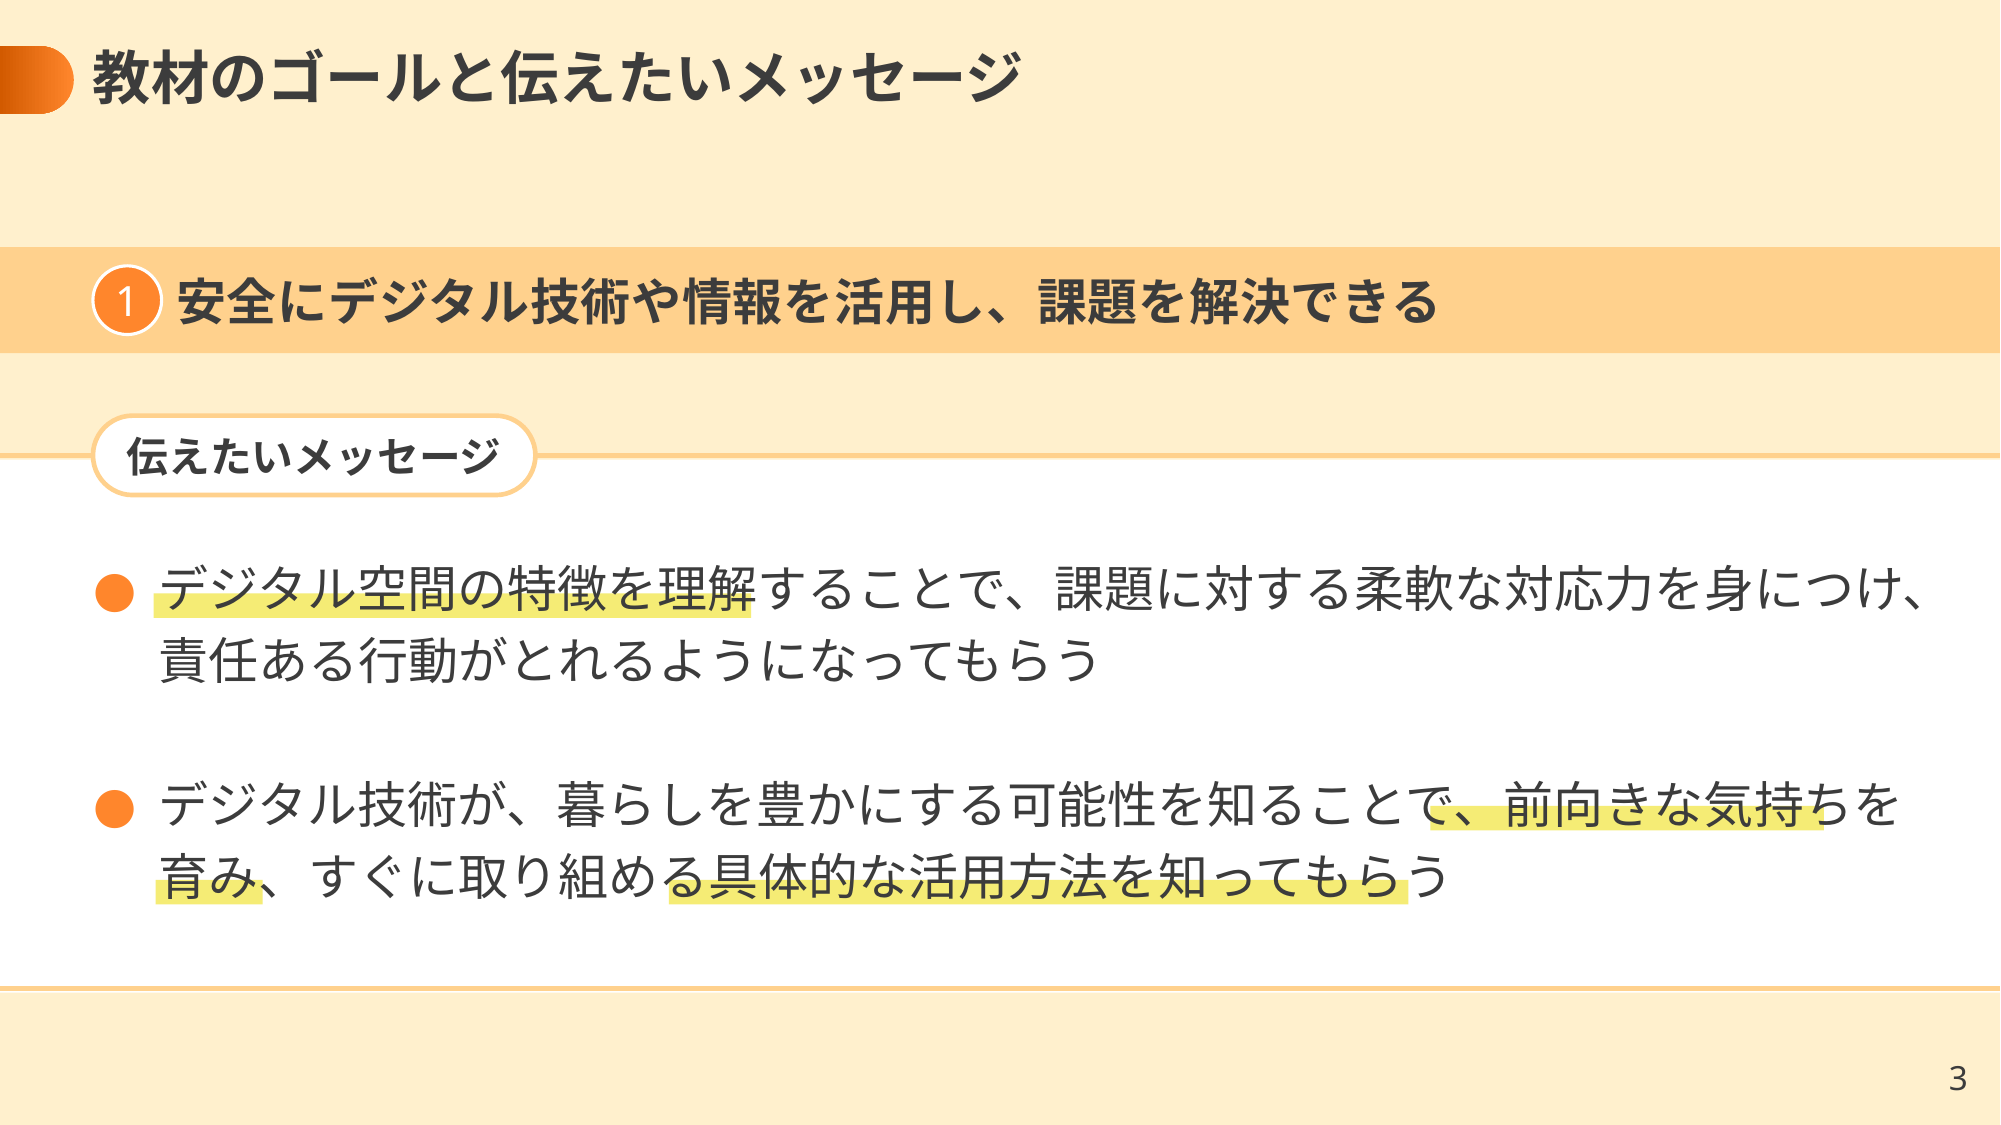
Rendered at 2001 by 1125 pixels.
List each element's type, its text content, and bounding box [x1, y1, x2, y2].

title 教材のゴールと伝えたいメッセージ [92, 49, 1908, 111]
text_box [0, 247, 2000, 993]
slide_number 2 [1884, 1065, 1968, 1096]
